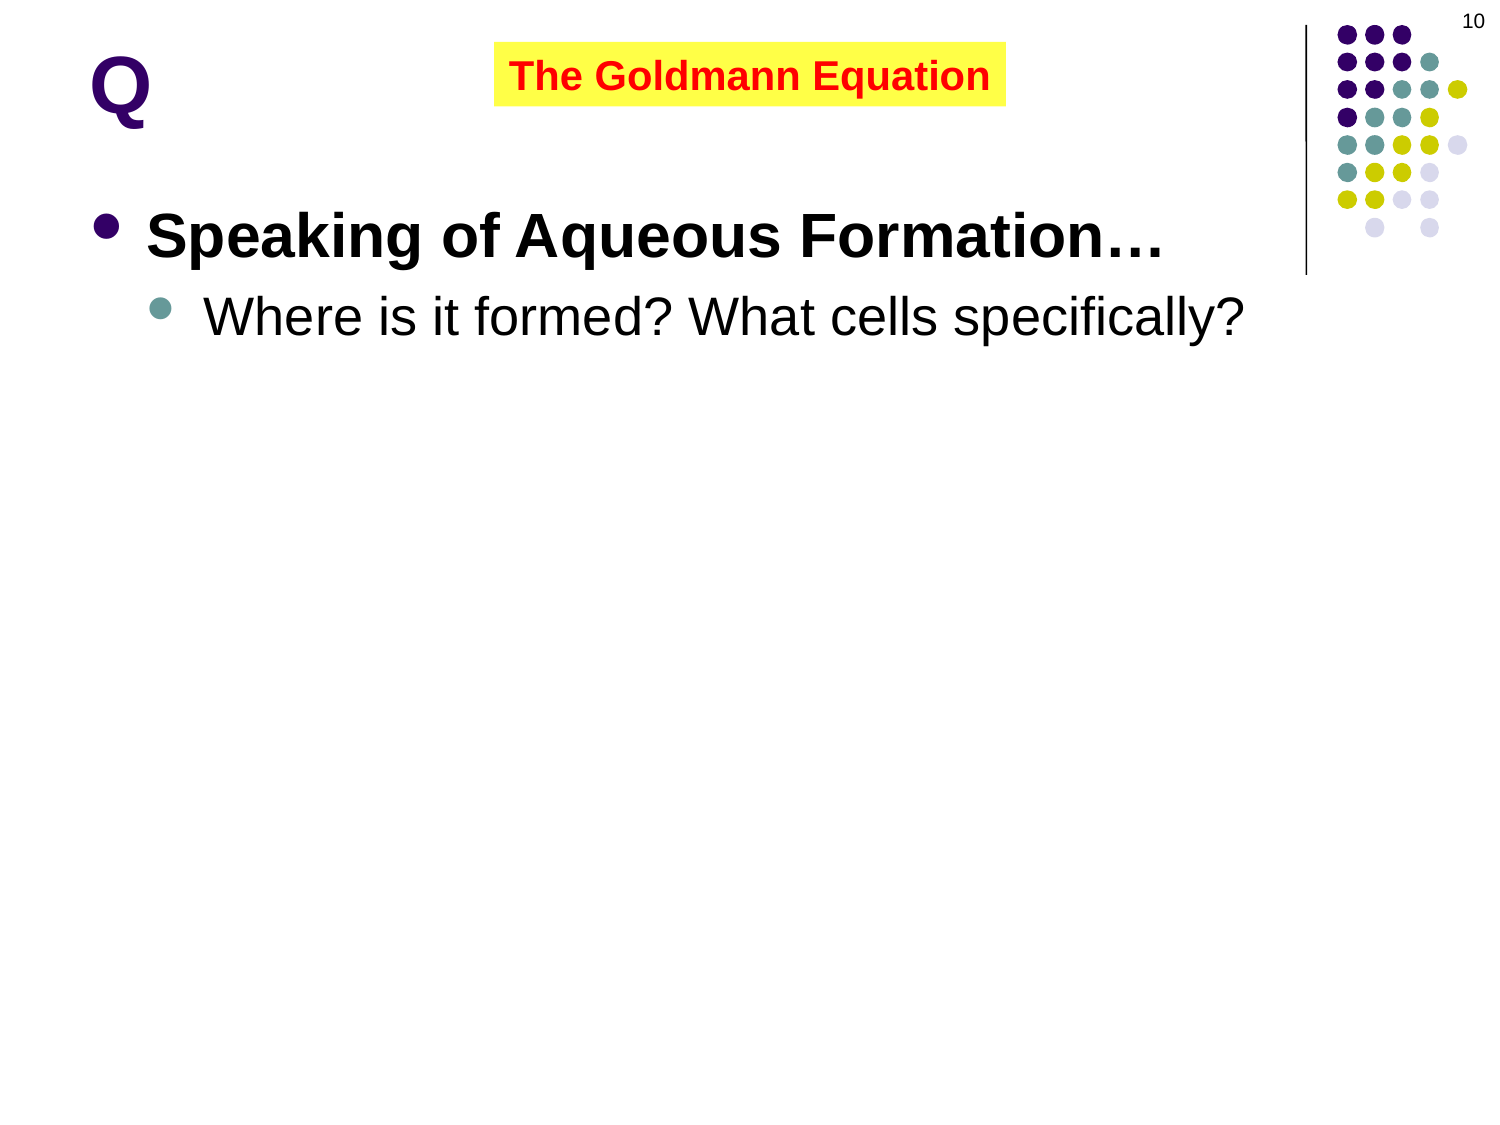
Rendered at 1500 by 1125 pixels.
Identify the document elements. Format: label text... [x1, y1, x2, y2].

text_box Q [75, 20, 1313, 138]
text_box The Goldmann Equation [494, 41, 1006, 107]
slide_number 10 [1149, 0, 1500, 75]
list Speaking of Aqueous Formation… Where is it formed? What cells specifically? [75, 187, 1463, 993]
